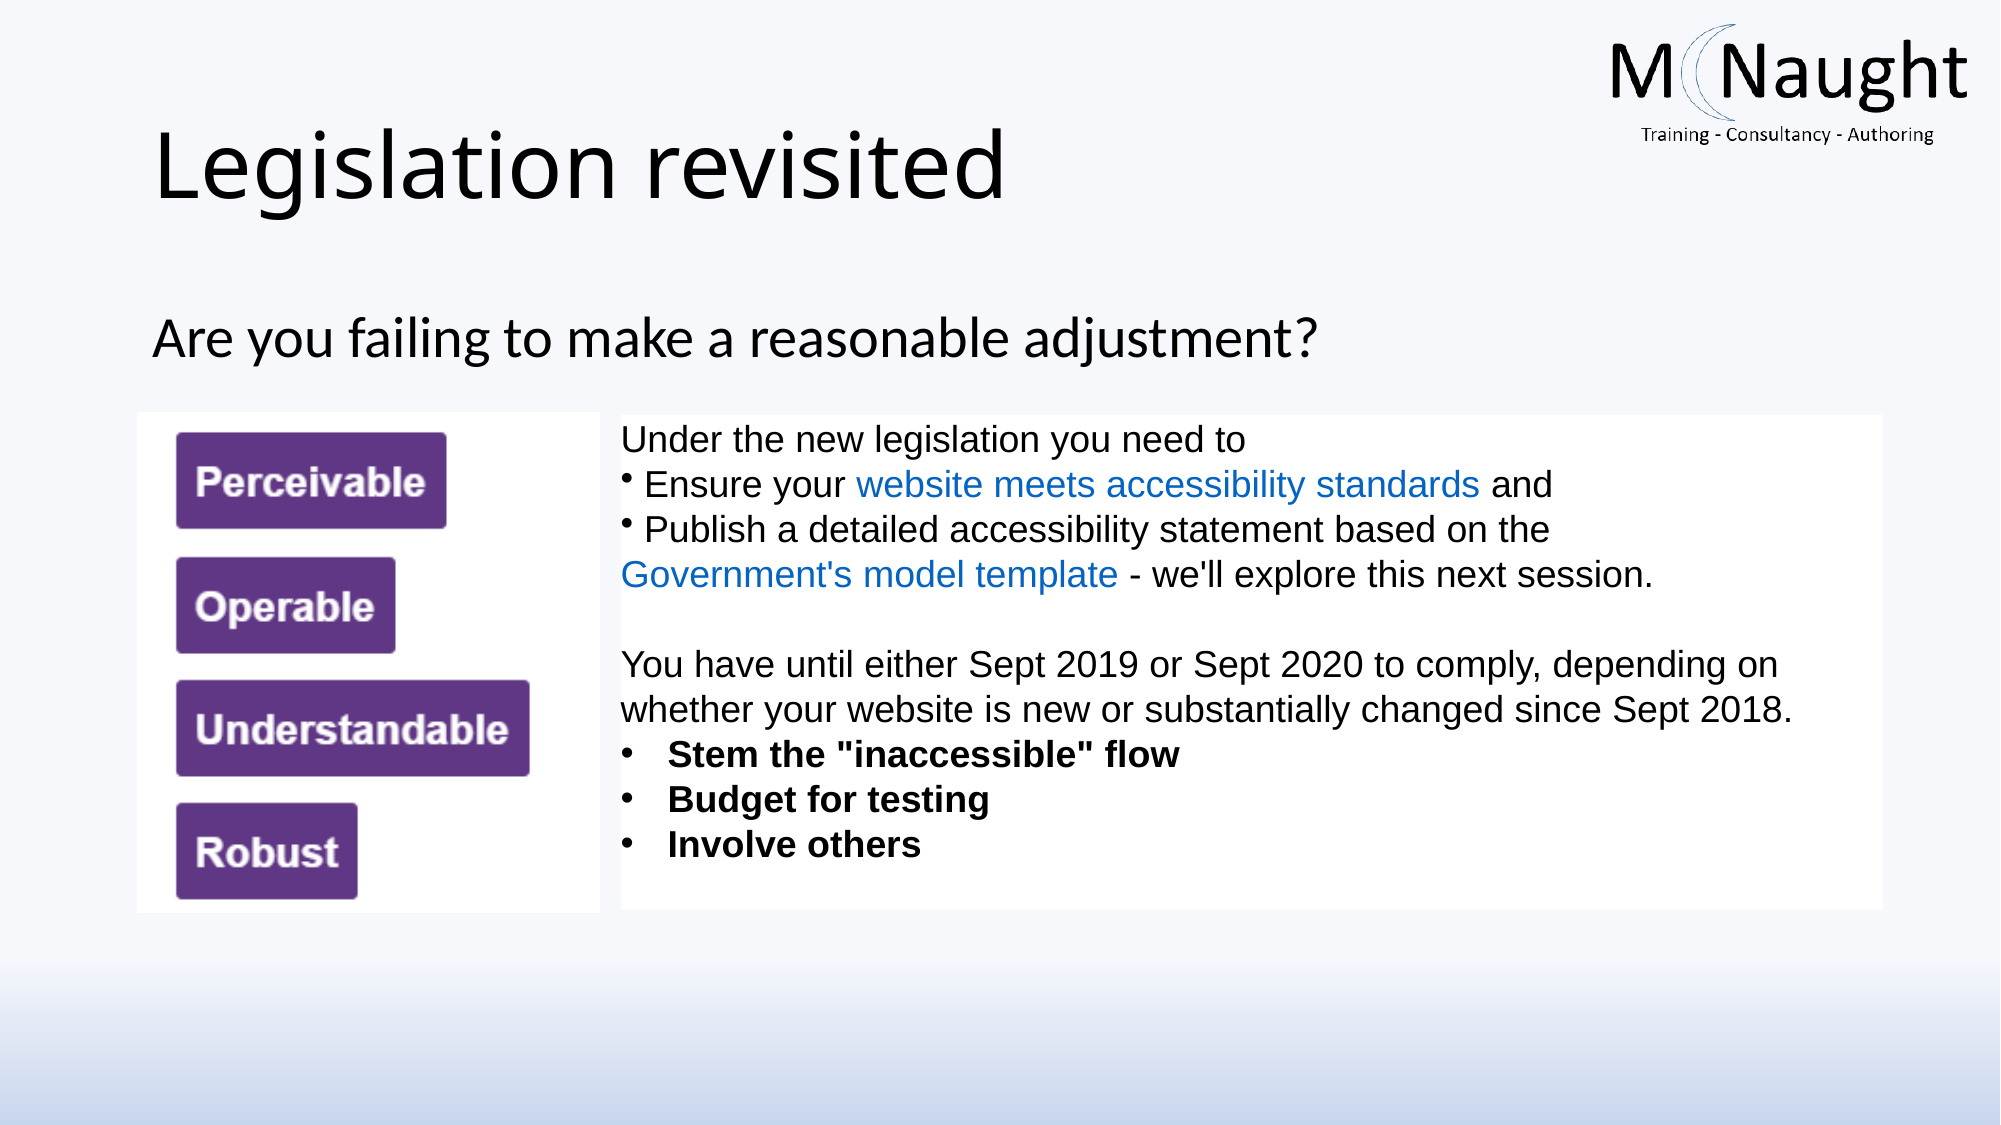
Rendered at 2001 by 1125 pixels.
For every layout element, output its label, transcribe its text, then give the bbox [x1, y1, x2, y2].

picture [1592, 10, 1988, 168]
title Legislation revisited [137, 59, 1863, 278]
text_box Under the new legislation you need to Ensure your website meets accessibility standards and Publish a detailed accessibility statement based on the Government's model template - we'll explore this next session. You have until either Sept 2019 or Sept 2020 to comply, depending on whether your website is new or substantially changed since Sept 2018. Stem the "inaccessible" flow Budget for testing Involve others [620, 414, 1884, 910]
picture [137, 412, 600, 913]
list Are you failing to make a reasonable adjustment? [137, 299, 1863, 1014]
